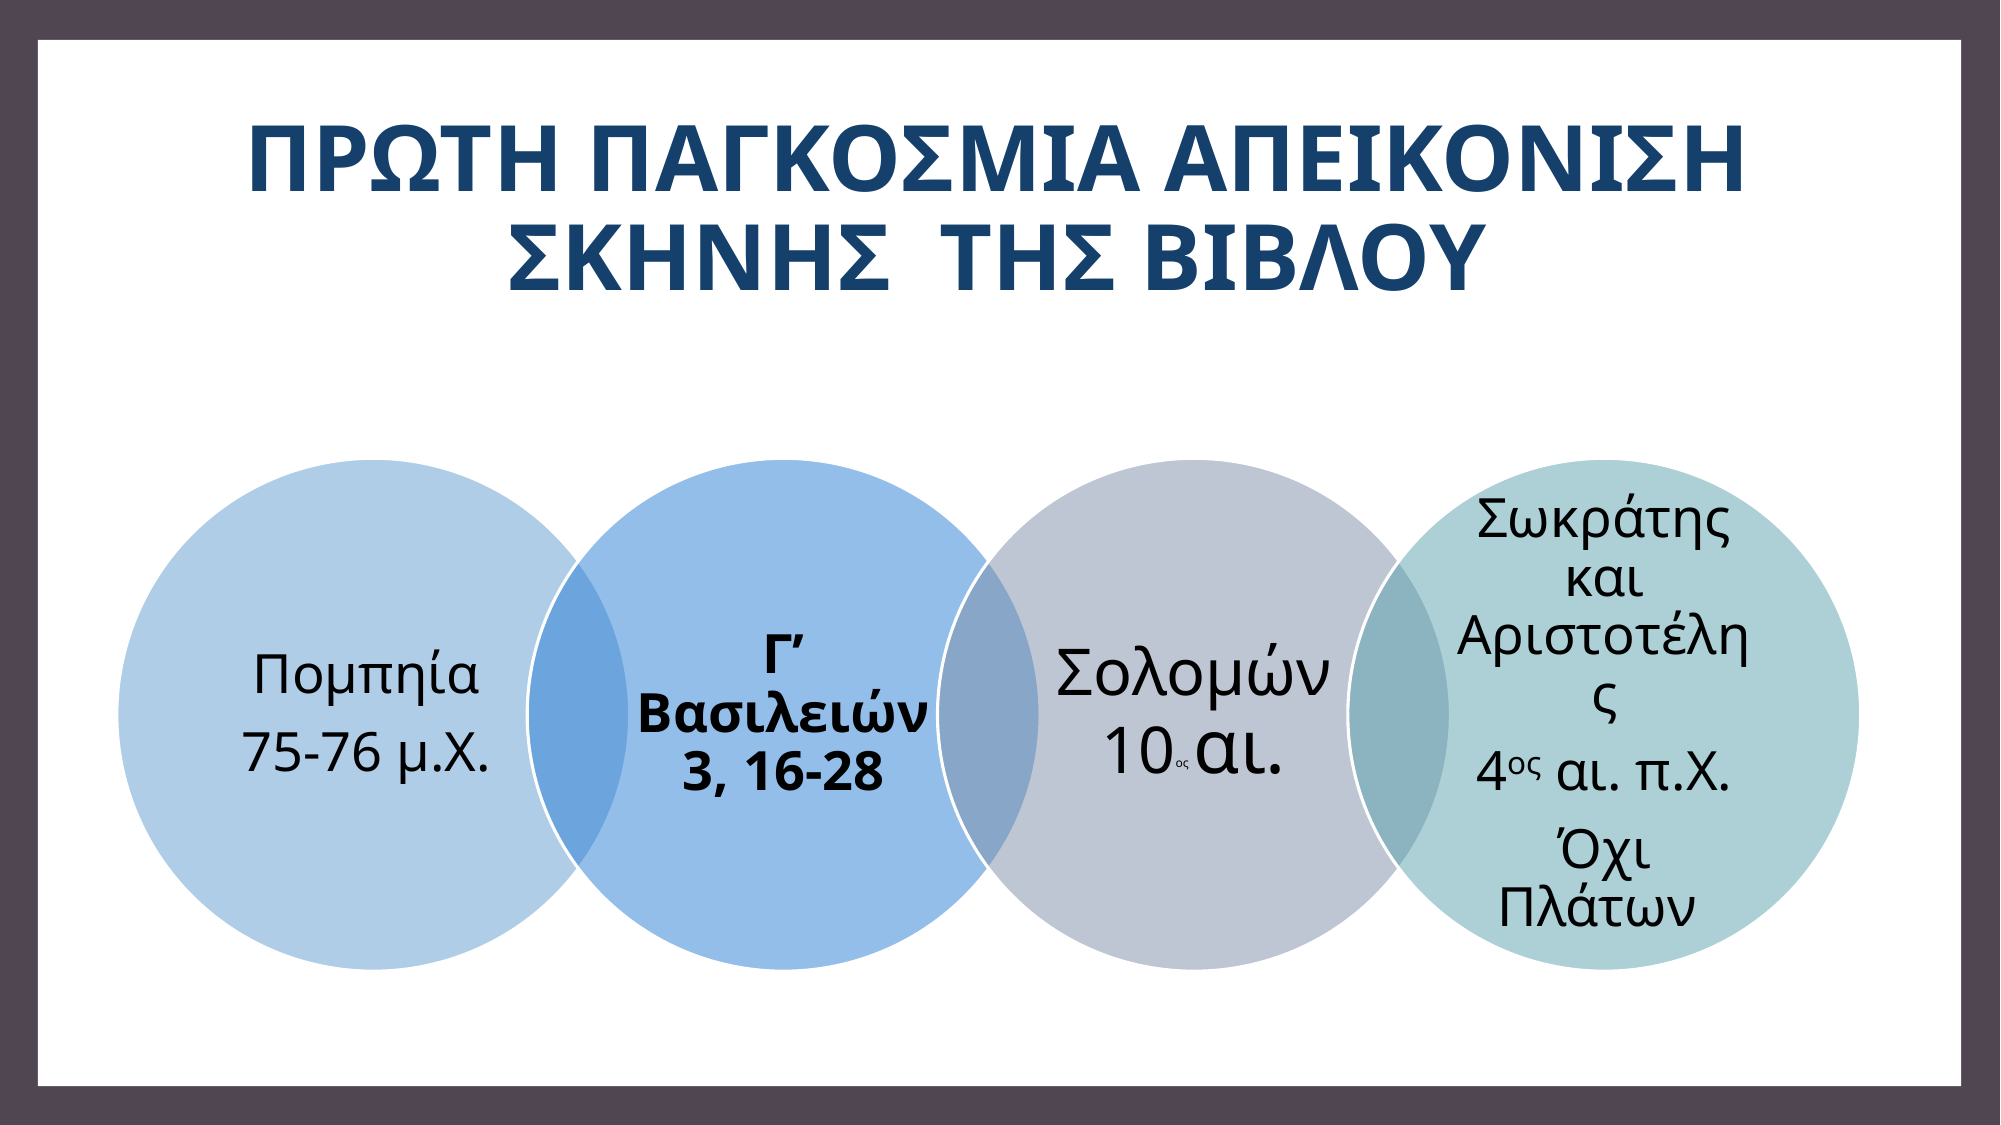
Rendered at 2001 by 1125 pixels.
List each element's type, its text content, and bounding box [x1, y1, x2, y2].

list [116, 409, 1862, 1020]
title ΠΡΩΤΗ ΠΑΓΚΟΣΜΙΑ ΑΠΕΙΚΟΝΙΣΗ ΣΚΗΝΗΣ ΤΗΣ ΒΙΒΛΟΥ [187, 99, 1808, 323]
